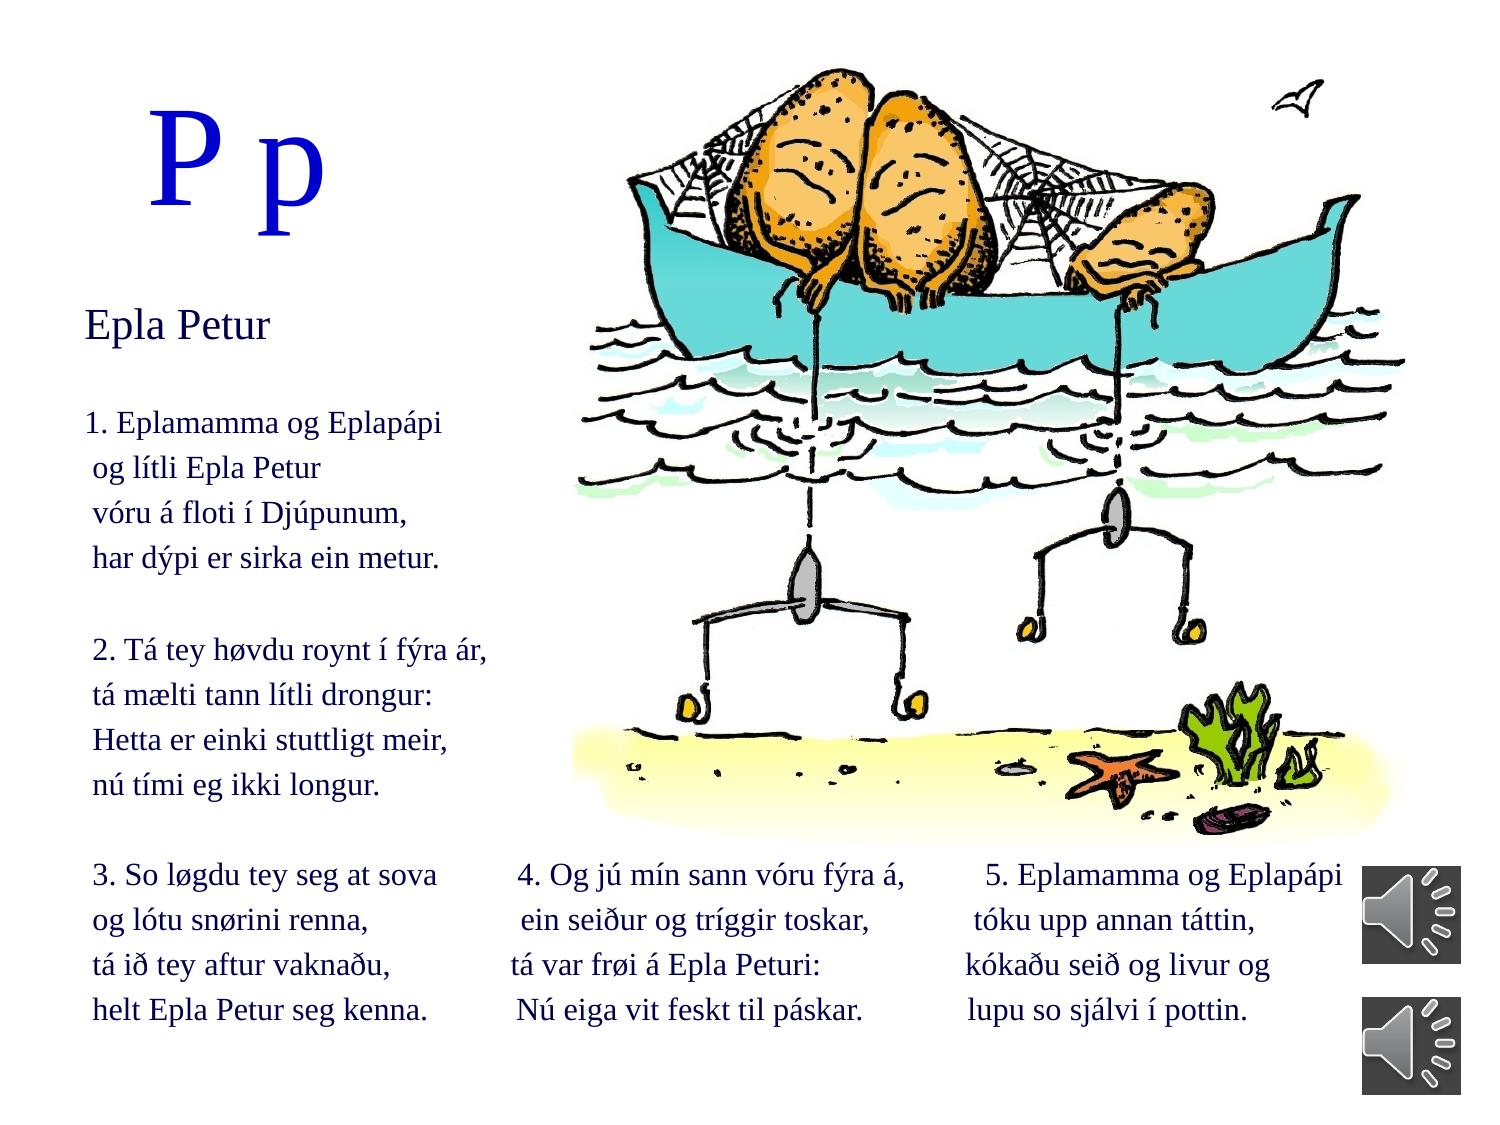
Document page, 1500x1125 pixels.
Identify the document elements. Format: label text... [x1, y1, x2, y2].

picture [1361, 995, 1462, 1097]
picture [572, 54, 1412, 850]
title P p [111, 54, 363, 243]
list Epla Petur 1. Eplamamma og Eplapápi og lítli Epla Petur vóru á floti í Djúpunum, har dýpi er sirka ein metur. 2. Tá tey høvdu roynt í fýra ár, tá mælti tann lítli drongur: Hetta er einki stuttligt meir, nú tími eg ikki longur. 3. So løgdu tey seg at sova 4. Og jú mín sann vóru fýra á, 5. Eplamamma og Eplapápi og lótu snørini renna, ein seiður og tríggir toskar, tóku upp annan táttin, tá ið tey aftur vaknaðu, tá var frøi á Epla Peturi: kókaðu seið og livur og helt Epla Petur seg kenna. Nú eiga vit feskt til páskar. lupu so sjálvi í pottin. [76, 254, 1453, 1081]
picture [1361, 864, 1462, 965]
